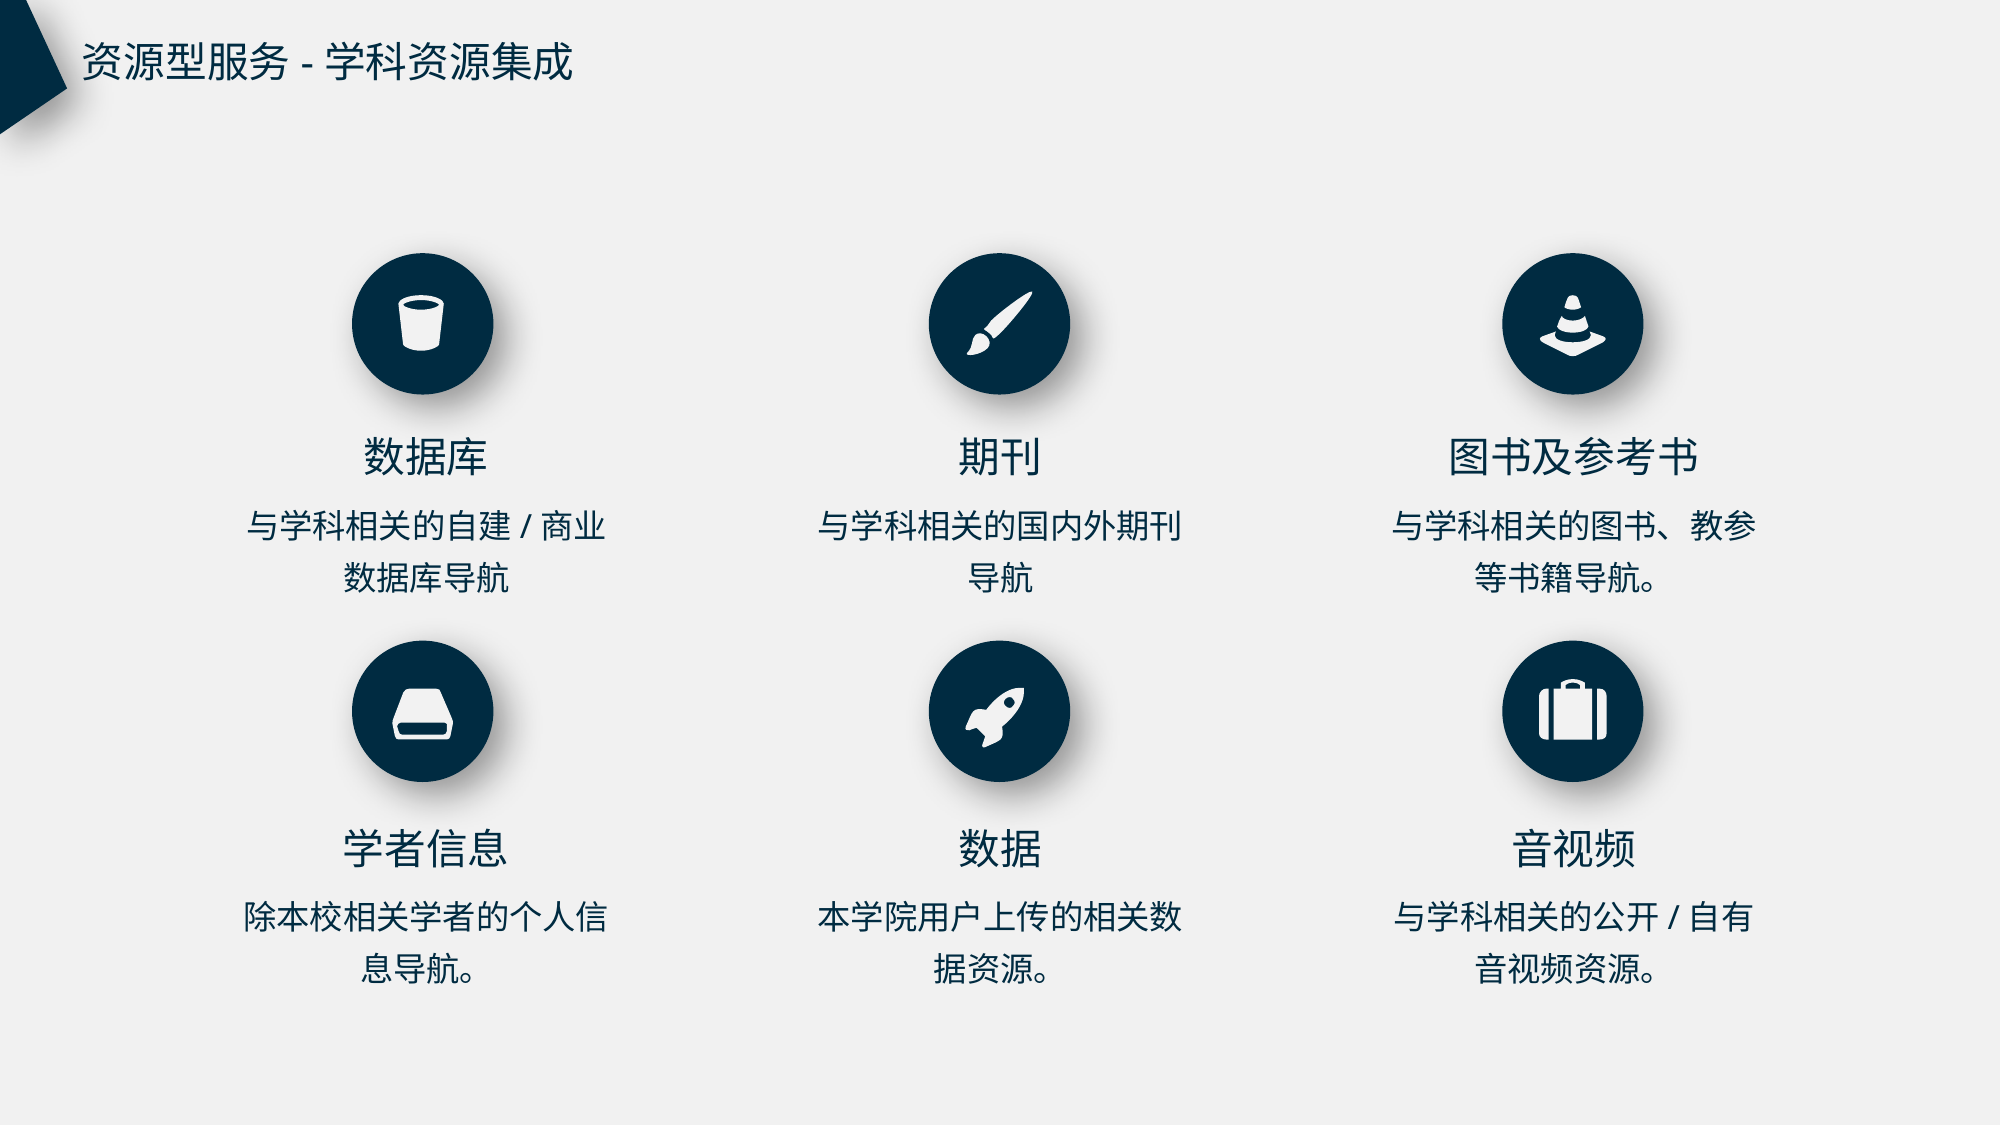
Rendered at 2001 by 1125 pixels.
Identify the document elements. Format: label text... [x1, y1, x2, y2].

text_box 与学科相关的图书、教参等书籍导航。 [1375, 485, 1773, 604]
text_box [352, 253, 494, 395]
text_box 期刊 [858, 423, 1143, 485]
text_box [1502, 253, 1644, 395]
text_box 音视频 [1431, 815, 1717, 876]
text_box [392, 688, 453, 740]
text_box 本学院用户上传的相关数据资源。 [801, 876, 1200, 996]
text_box [1557, 315, 1589, 333]
text_box [1597, 688, 1607, 740]
text_box [398, 295, 444, 351]
text_box [1553, 679, 1593, 740]
text_box [928, 640, 1071, 783]
text_box 数据 [858, 815, 1143, 876]
text_box [928, 253, 1071, 395]
text_box 与学科相关的国内外期刊导航 [801, 485, 1200, 604]
text_box 除本校相关学者的个人信息导航。 [227, 876, 626, 996]
text_box 与学科相关的自建/商业数据库导航 [227, 485, 626, 604]
text_box [983, 291, 1033, 339]
text_box 学者信息 [283, 815, 569, 876]
text_box [966, 333, 990, 356]
text_box [1502, 640, 1644, 783]
text_box 与学科相关的公开/自有音视频资源。 [1375, 876, 1773, 996]
text_box [352, 640, 494, 783]
text_box [0, 0, 68, 135]
text_box 数据库 [283, 423, 569, 485]
text_box [1539, 688, 1549, 740]
text_box [1539, 331, 1606, 357]
text_box [1564, 295, 1582, 310]
text_box 资源型服务-学科资源集成 [77, 28, 590, 94]
text_box [965, 687, 1024, 748]
text_box 图书及参考书 [1431, 423, 1717, 485]
